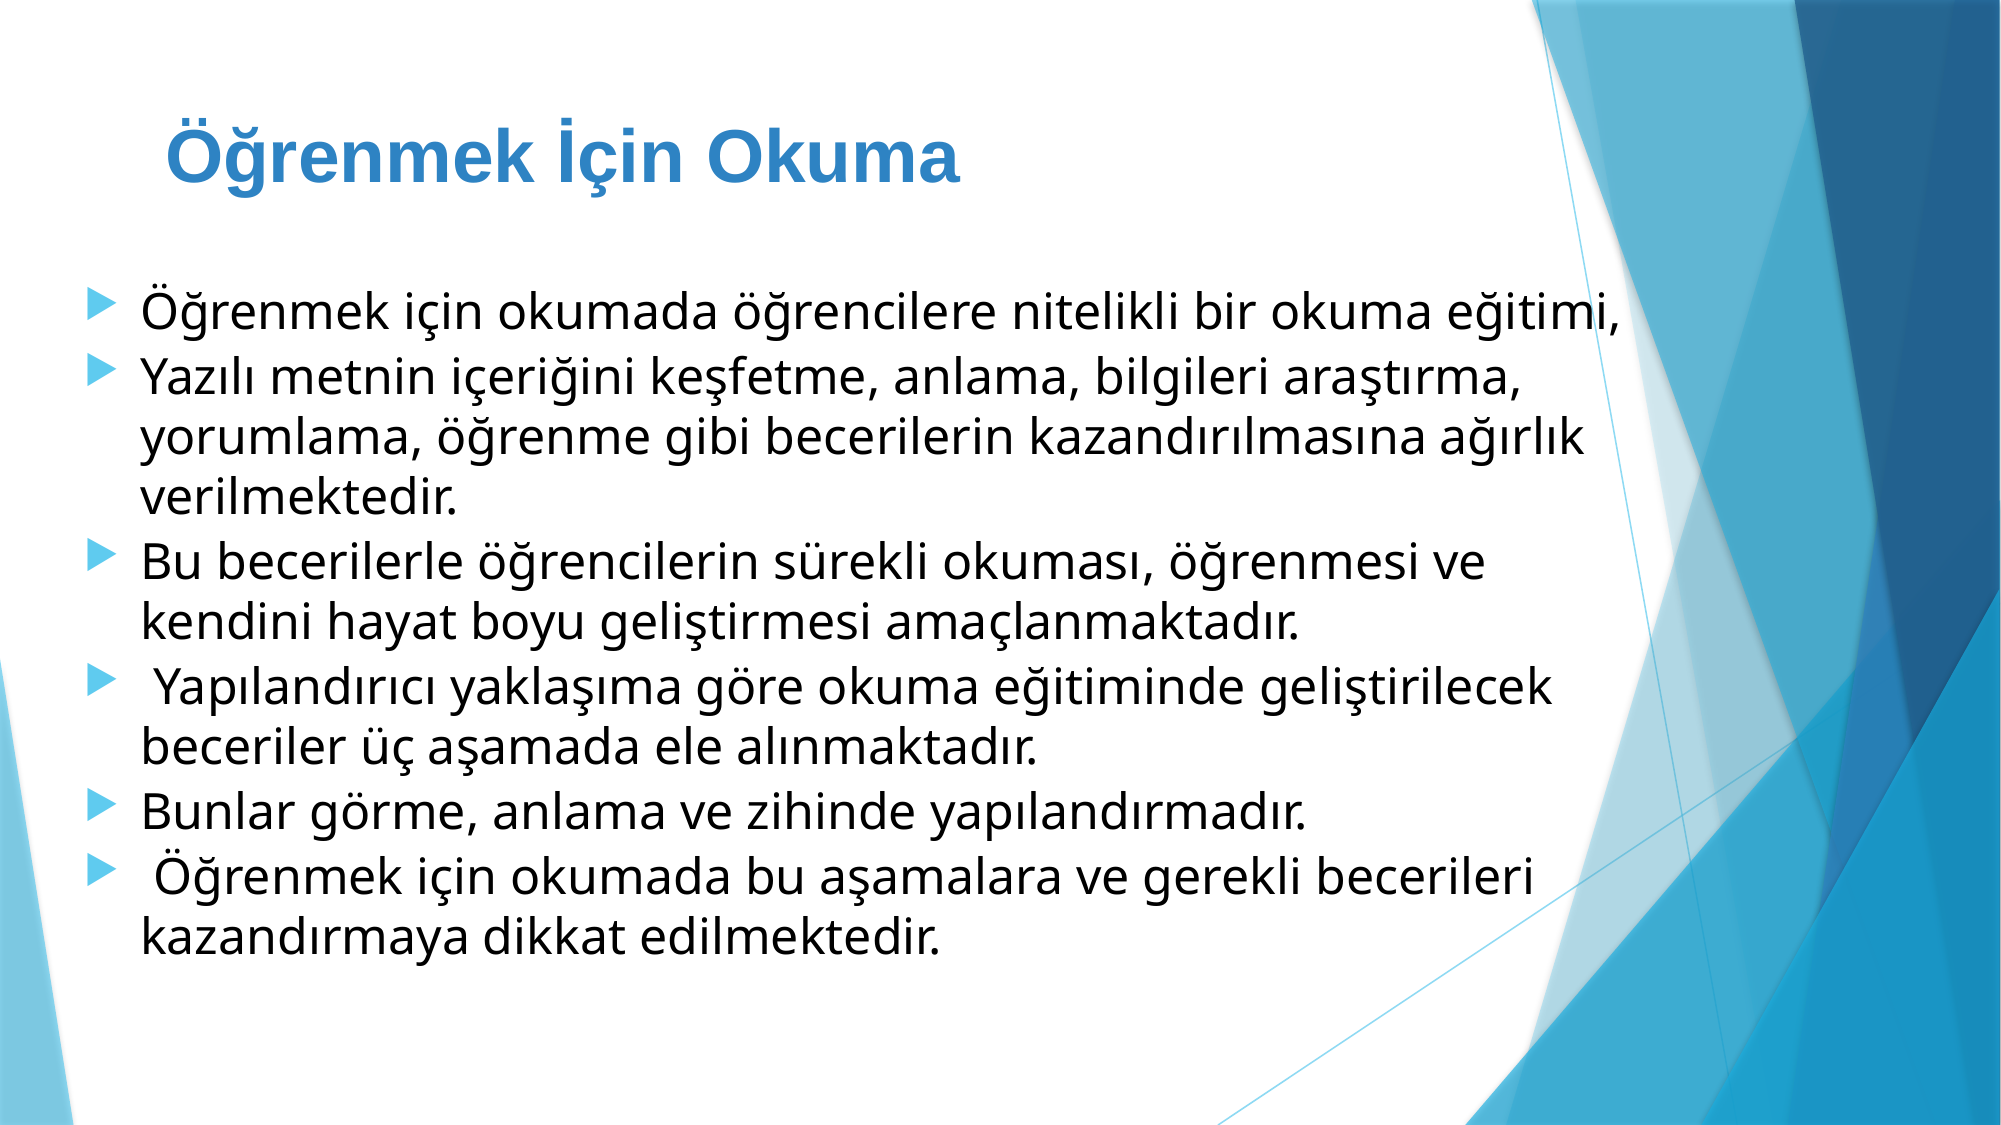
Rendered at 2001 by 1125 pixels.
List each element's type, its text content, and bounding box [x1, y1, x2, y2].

title Öğrenmek İçin Okuma [111, 99, 1522, 272]
list Öğrenmek için okumada öğrencilere nitelikli bir okuma eğitimi, Yazılı metnin içeriğini keşfetme, anlama, bilgileri araştırma, yorumlama, öğrenme gibi becerilerin kazandırılmasına ağırlık verilmektedir. Bu becerilerle öğrencilerin sürekli okuması, öğrenmesi ve kendini hayat boyu geliştirmesi amaçlanmaktadır. Yapılandırıcı yaklaşıma göre okuma eğitiminde geliştirilecek beceriler üç aşamada ele alınmaktadır. Bunlar görme, anlama ve zihinde yapılandırmadır. Öğrenmek için okumada bu aşamalara ve gerekli becerileri kazandırmaya dikkat edilmektedir. [68, 272, 1689, 1019]
